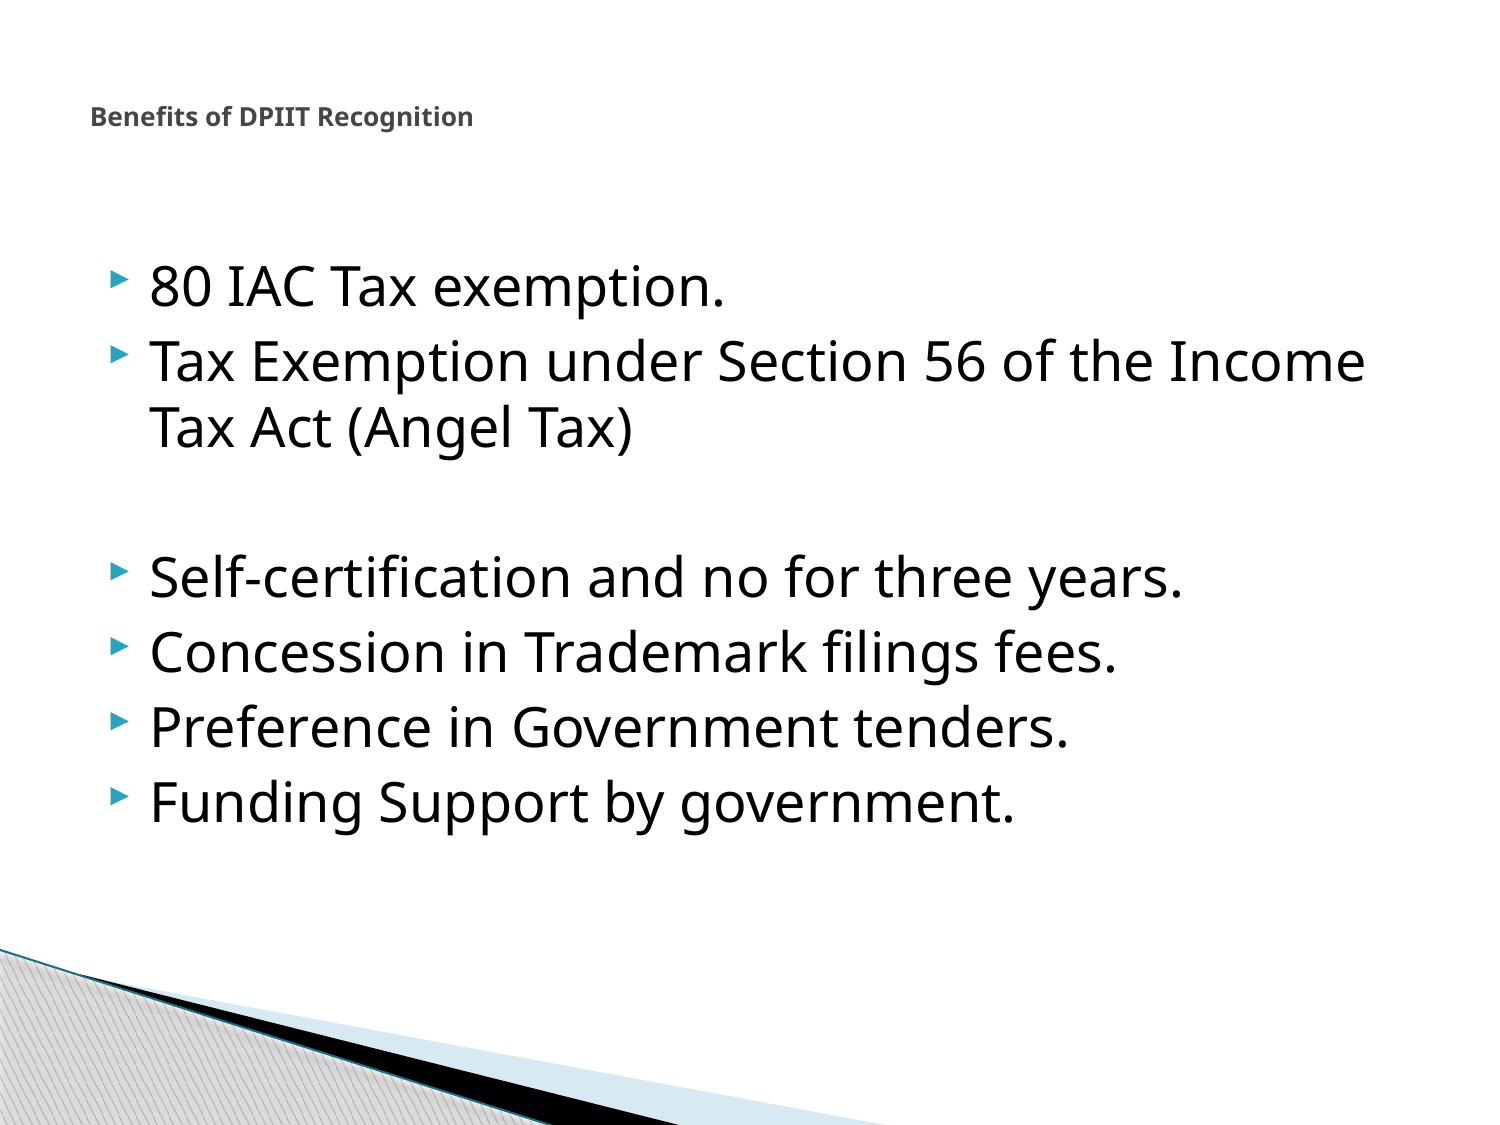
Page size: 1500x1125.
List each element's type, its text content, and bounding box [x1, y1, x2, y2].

title Benefits of DPIIT Recognition [75, 45, 1425, 233]
list 80 IAC Tax exemption. Tax Exemption under Section 56 of the Income Tax Act (Angel Tax) Self-certification and no for three years. Concession in Trademark filings fees. Preference in Government tenders. Funding Support by government. [75, 243, 1425, 986]
